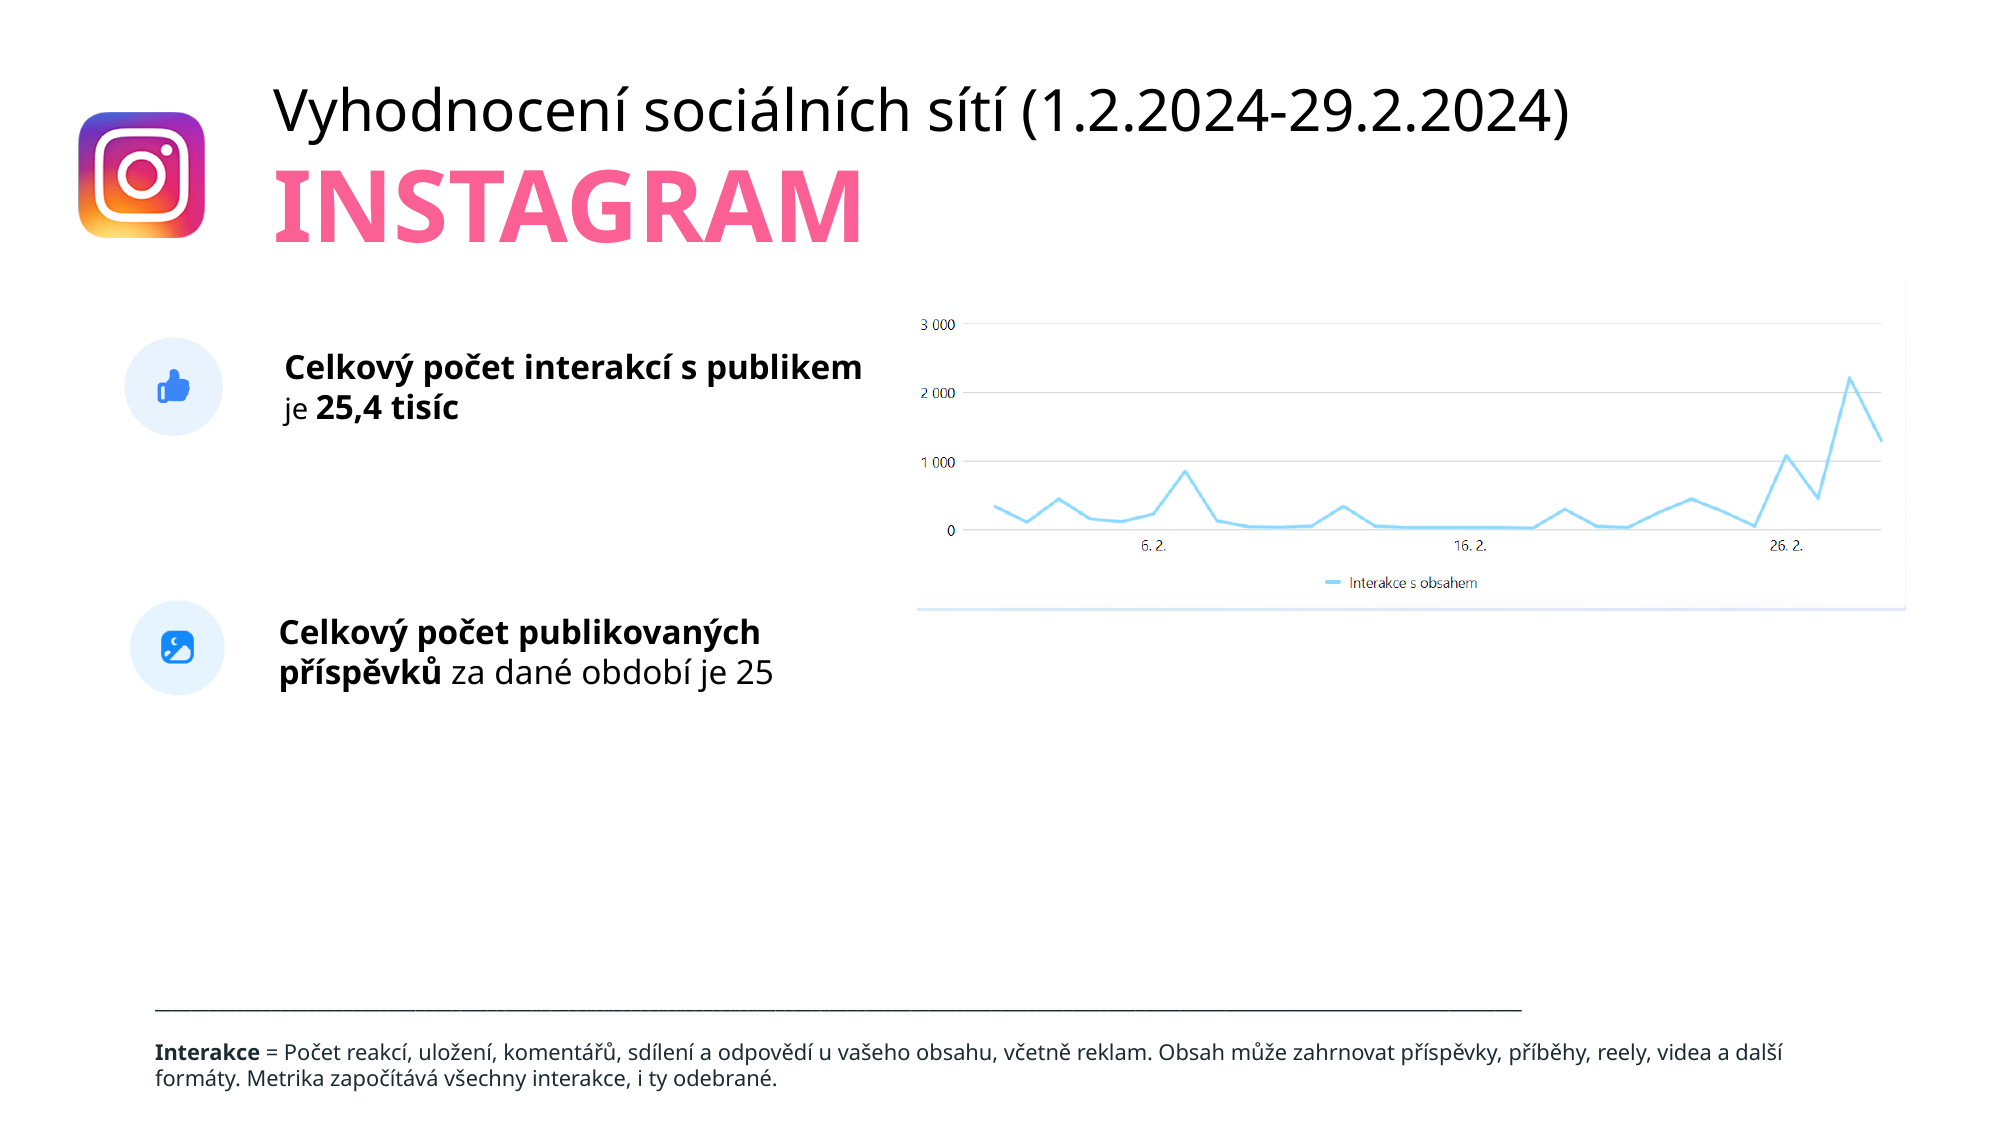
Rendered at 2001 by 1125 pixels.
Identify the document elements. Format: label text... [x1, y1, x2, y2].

picture [76, 110, 206, 240]
text_box Celkový počet interakcí s publikem je 25,4 tisíc [269, 339, 917, 434]
picture [77, 328, 299, 879]
picture [917, 280, 1906, 611]
text_box ________________________________________________________________________________________________________________________________________________________ Interakce = Počet reakcí, uložení, komentářů, sdílení a odpovědí u vašeho obsahu, včetně reklam. Obsah může zahrnovat příspěvky, příběhy, reely, videa a další formáty. Metrika započítává všechny interakce, i ty odebrané. [140, 978, 1855, 1099]
text_box Celkový počet publikovaných příspěvků za dané období je 25 [270, 603, 939, 784]
text_box Vyhodnocení sociálních sítí (1.2.2024-29.2.2024) INSTAGRAM [258, 65, 1906, 271]
picture [98, 931, 285, 1096]
